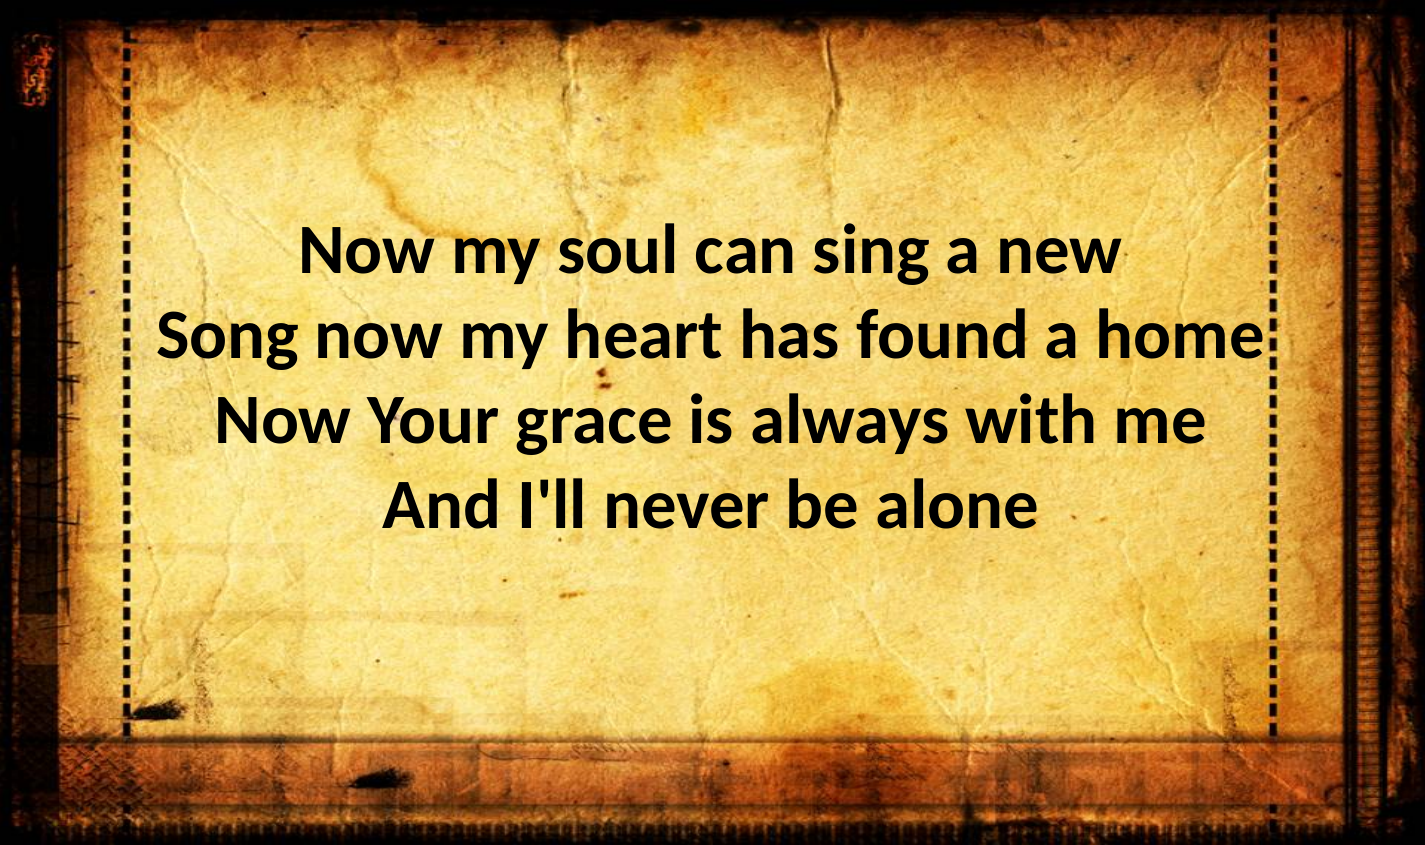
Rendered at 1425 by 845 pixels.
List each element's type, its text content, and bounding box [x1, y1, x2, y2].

picture [0, 0, 1425, 845]
text_box Now my soul can sing a new Song now my heart has found a home Now Your grace is always with me And I'll never be alone [49, 195, 1373, 587]
